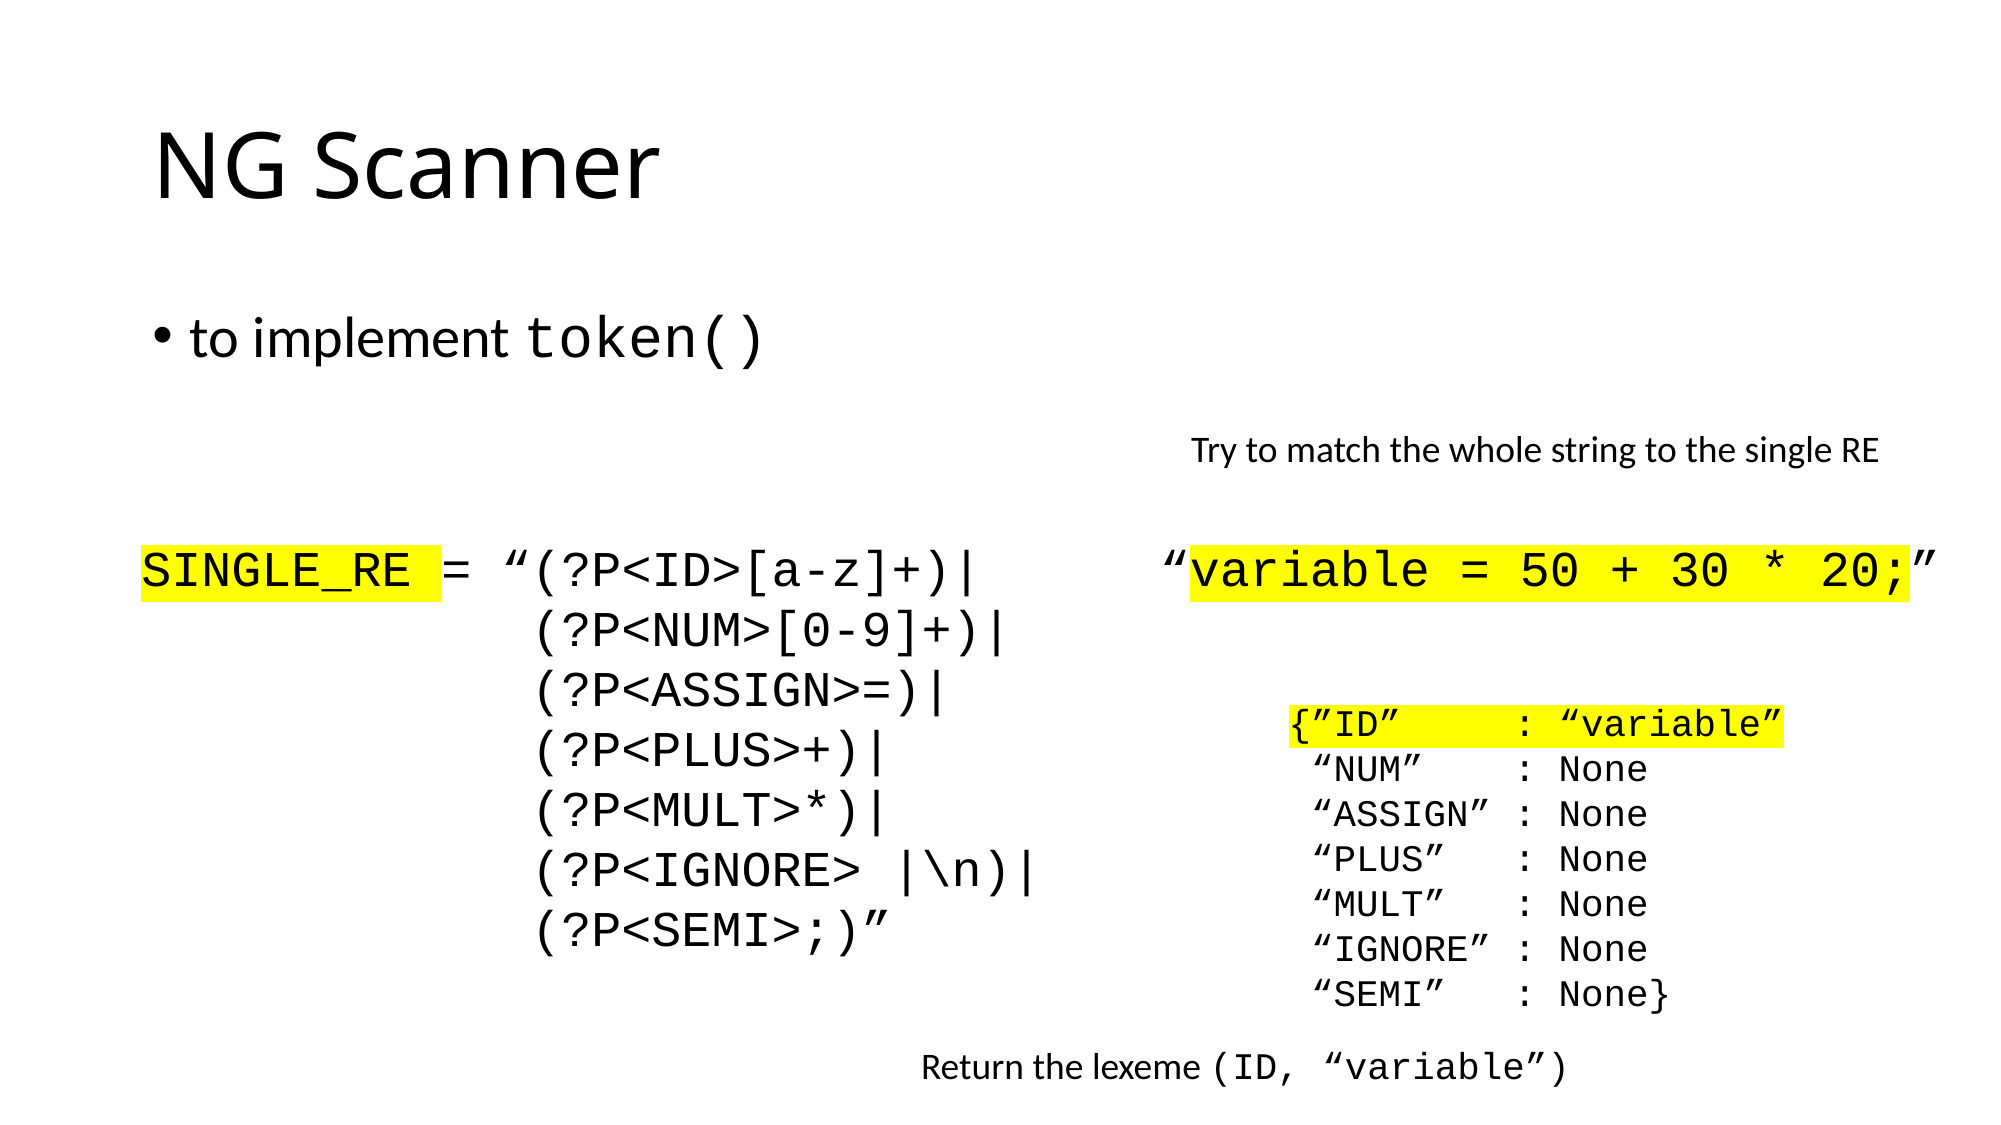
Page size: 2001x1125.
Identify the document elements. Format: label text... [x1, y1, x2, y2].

text_box SINGLE_RE = “(?P<ID>[a-z]+)| (?P<NUM>[0-9]+)| (?P<ASSIGN>=)| (?P<PLUS>+)| (?P<MULT>*)| (?P<IGNORE> |\n)| (?P<SEMI>;)” [126, 529, 1057, 965]
text_box Try to match the whole string to the single RE [1176, 417, 1896, 477]
text_box “variable = 50 + 30 * 20;” [1144, 529, 1955, 605]
text_box Return the lexeme (ID, “variable”) [906, 1034, 1585, 1095]
title NG Scanner [137, 59, 1863, 278]
list to implement token() [137, 299, 1863, 478]
text_box {”ID” : “variable” “NUM” : None “ASSIGN” : None “PLUS” : None “MULT” : None “IGNORE” : None “SEMI” : None} [1273, 691, 1799, 1022]
